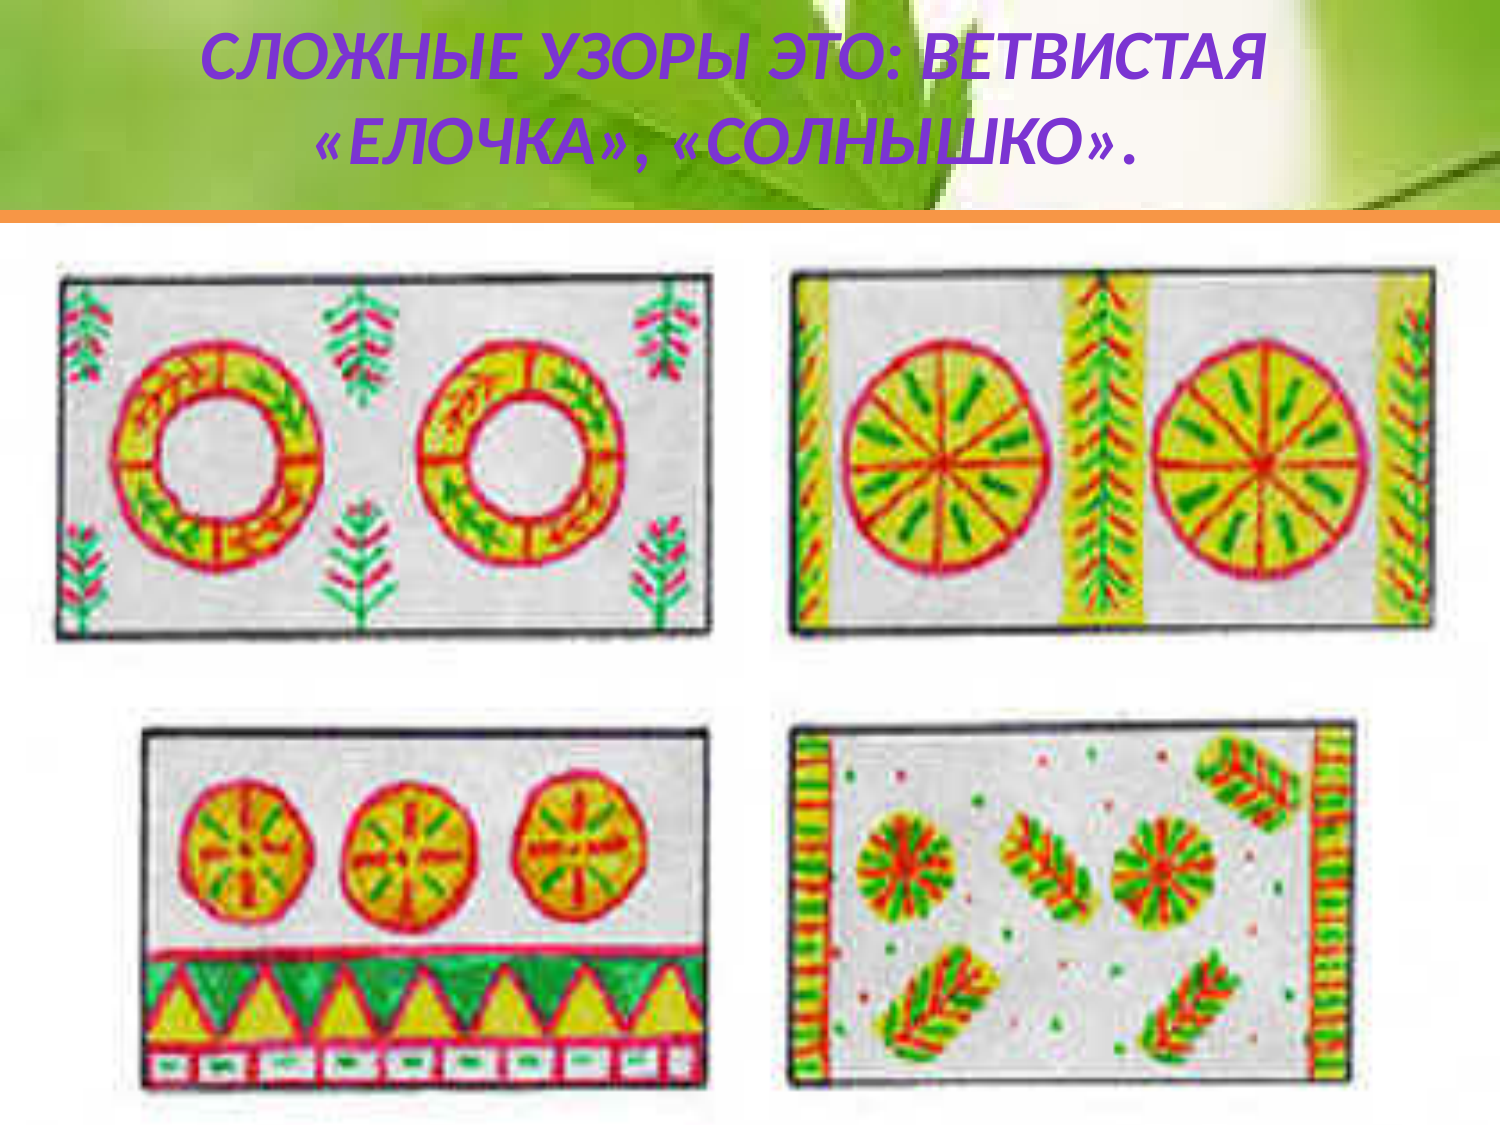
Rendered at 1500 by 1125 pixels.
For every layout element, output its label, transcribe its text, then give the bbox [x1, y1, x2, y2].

title Сложные узоры это: ветвистая «елочка», «солнышко». [58, 0, 1409, 188]
picture [0, 0, 1500, 210]
picture [0, 222, 1500, 1125]
